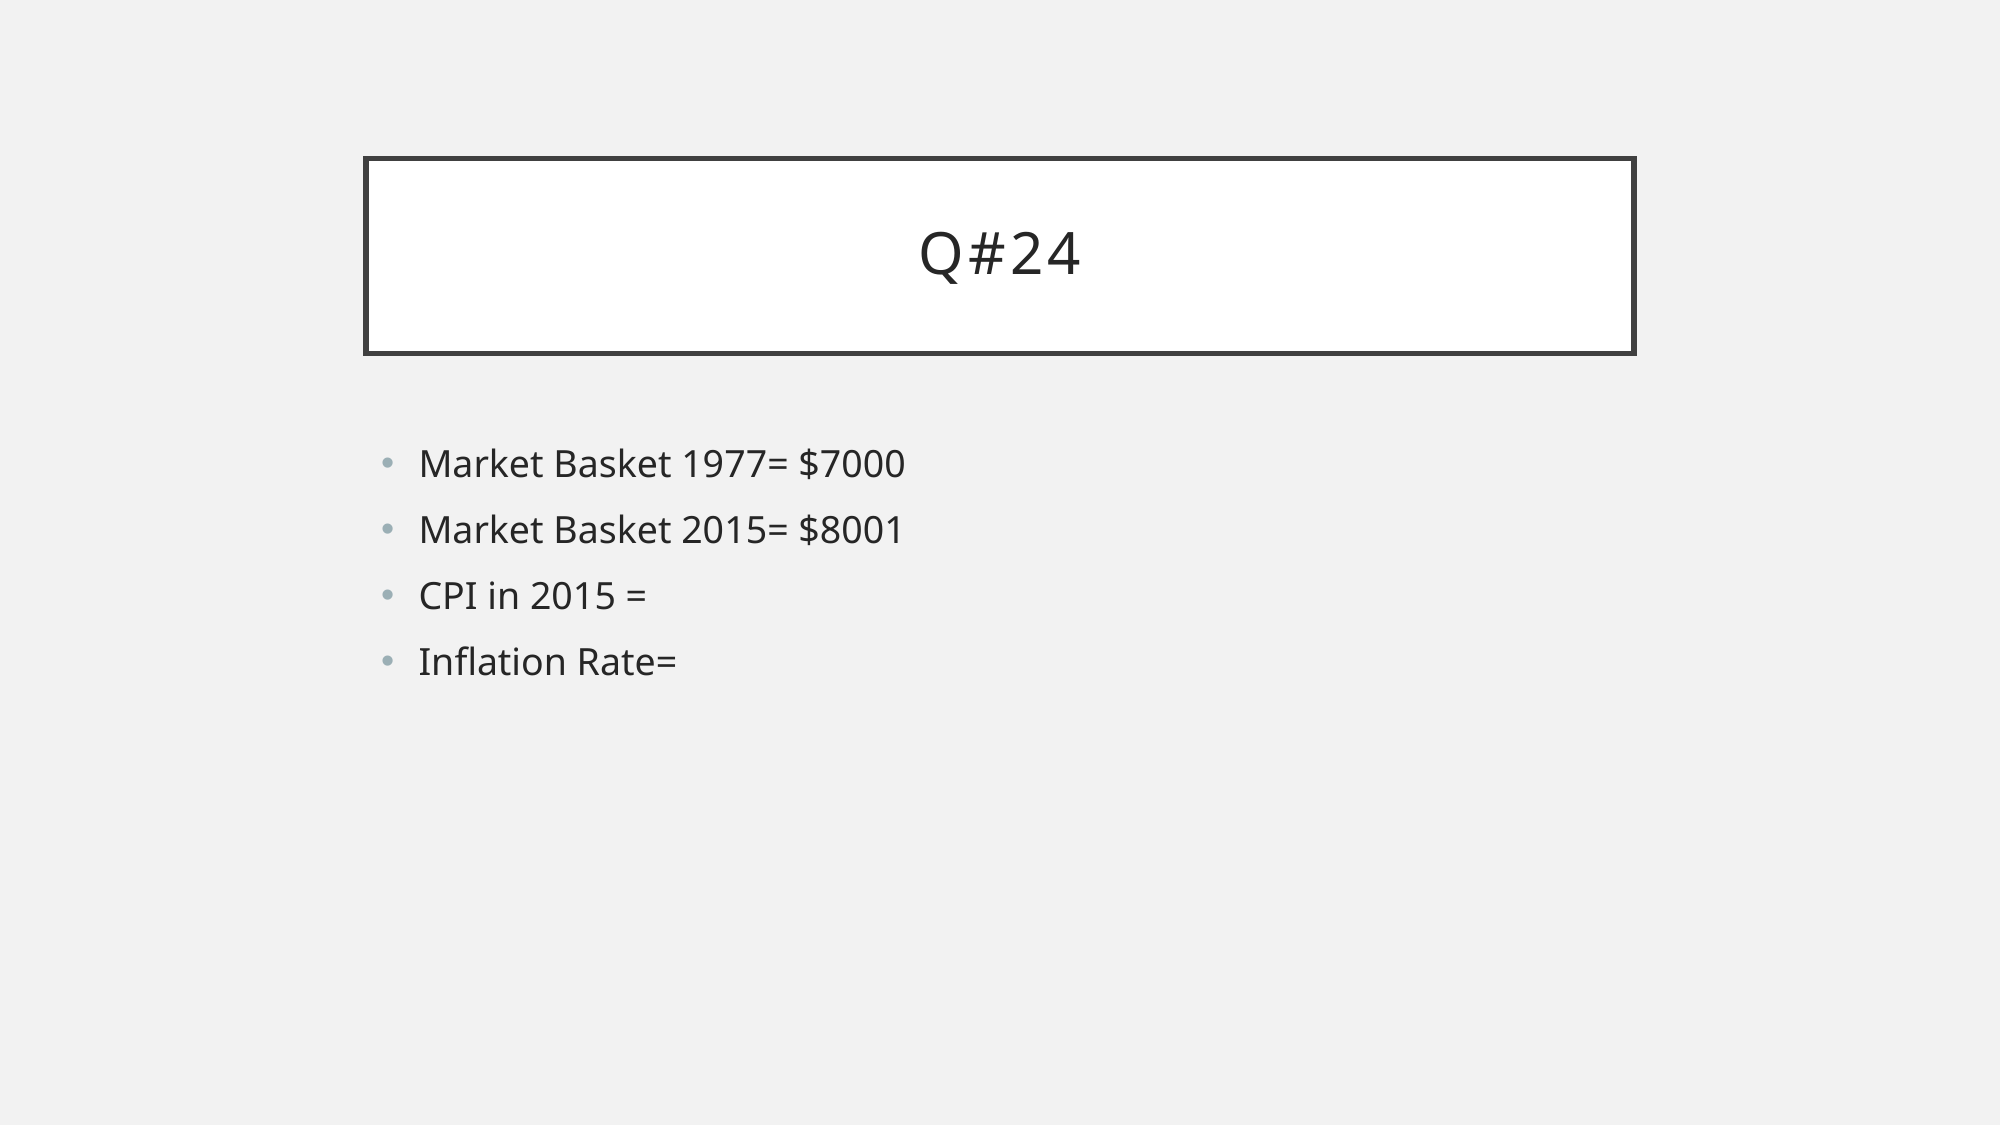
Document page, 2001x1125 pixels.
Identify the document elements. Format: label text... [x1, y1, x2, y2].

list Market Basket 1977= $7000 Market Basket 2015= $8001 CPI in 2015 = Inflation Rate= [366, 432, 1634, 942]
title Q#24 [363, 156, 1637, 356]
